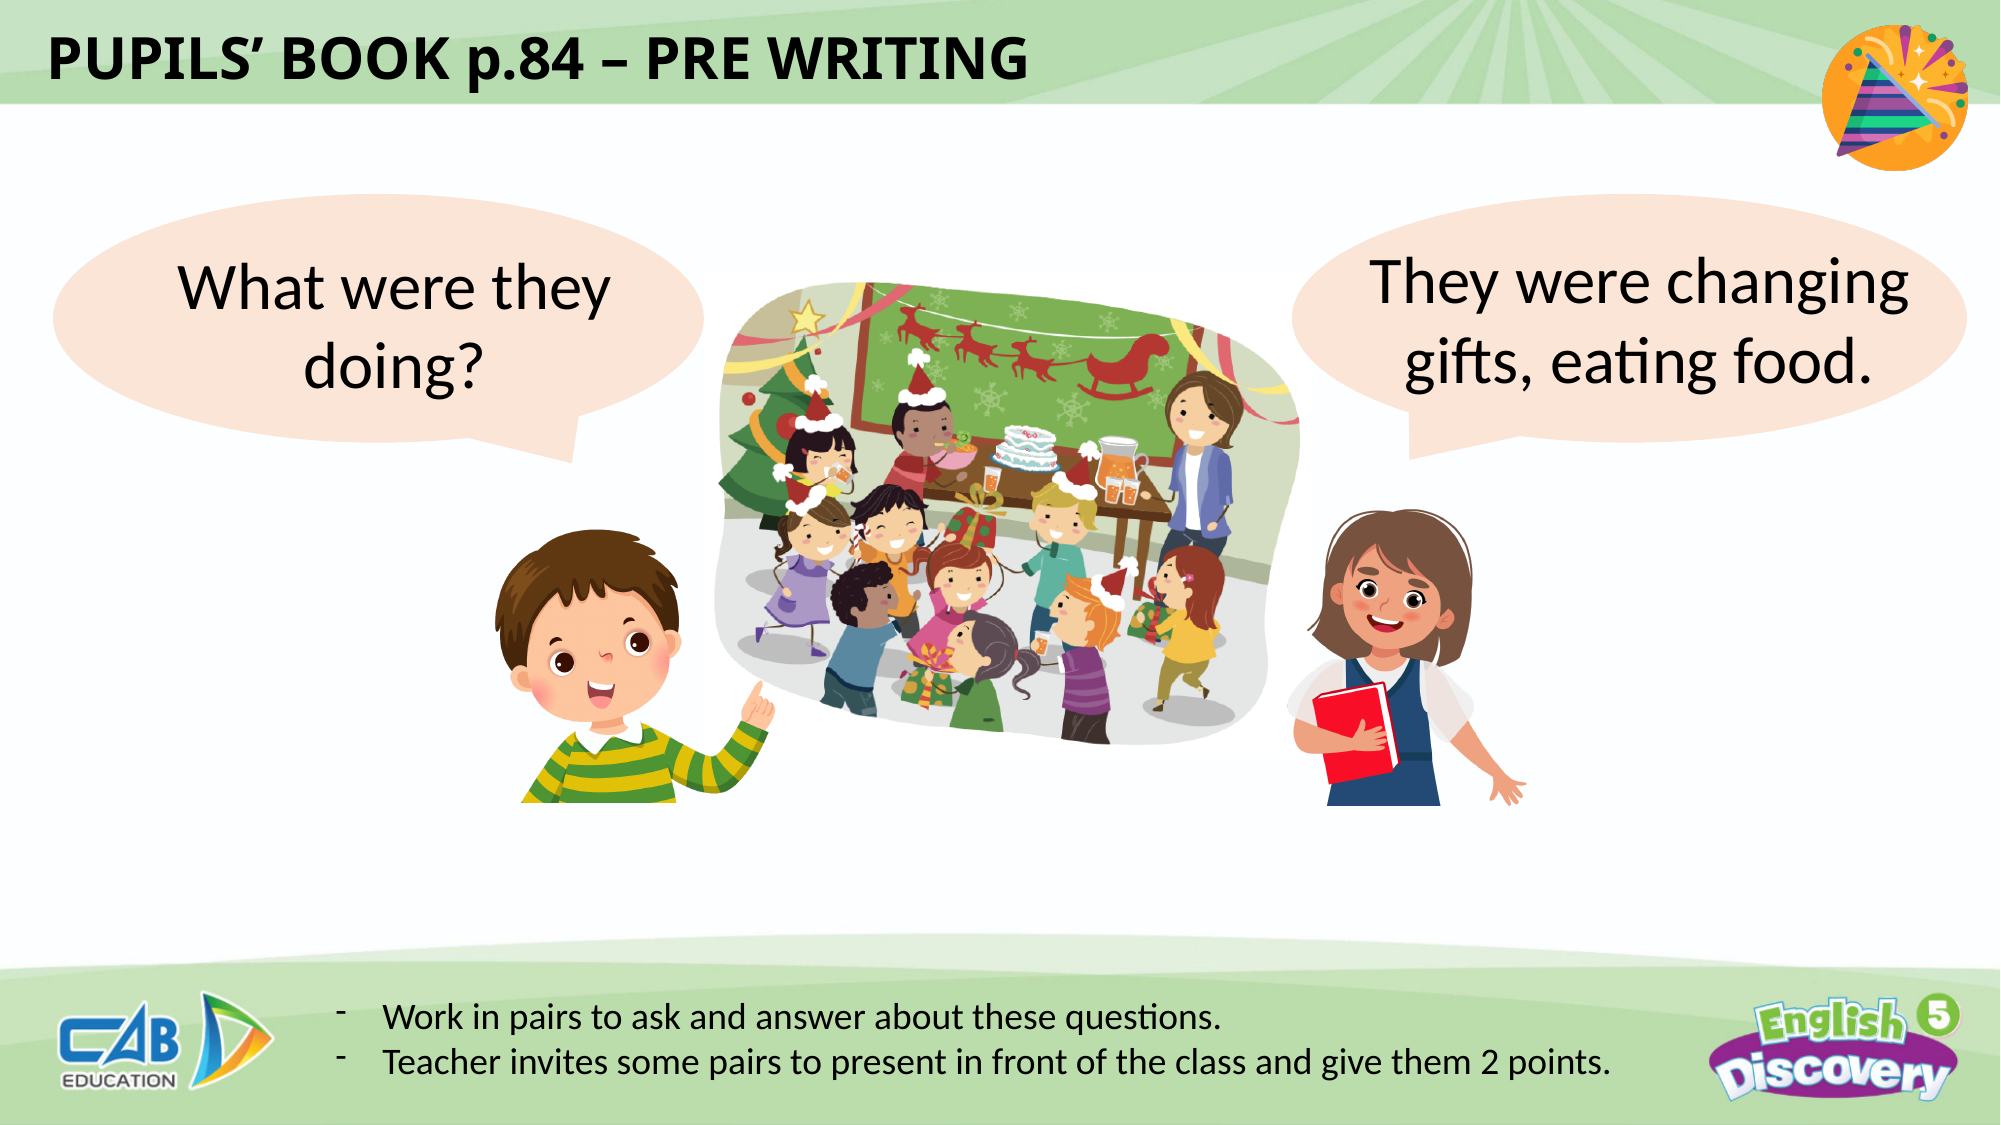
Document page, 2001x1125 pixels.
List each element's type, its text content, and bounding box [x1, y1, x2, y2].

picture [0, 0, 2001, 1125]
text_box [1291, 193, 1967, 443]
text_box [53, 193, 704, 443]
text_box PUPILS’ BOOK p.84 – PRE WRITING [31, 30, 1757, 91]
text_box Work in pairs to ask and answer about these questions. Teacher invites some pairs to present in front of the class and give them 2 points. [320, 984, 1757, 1090]
